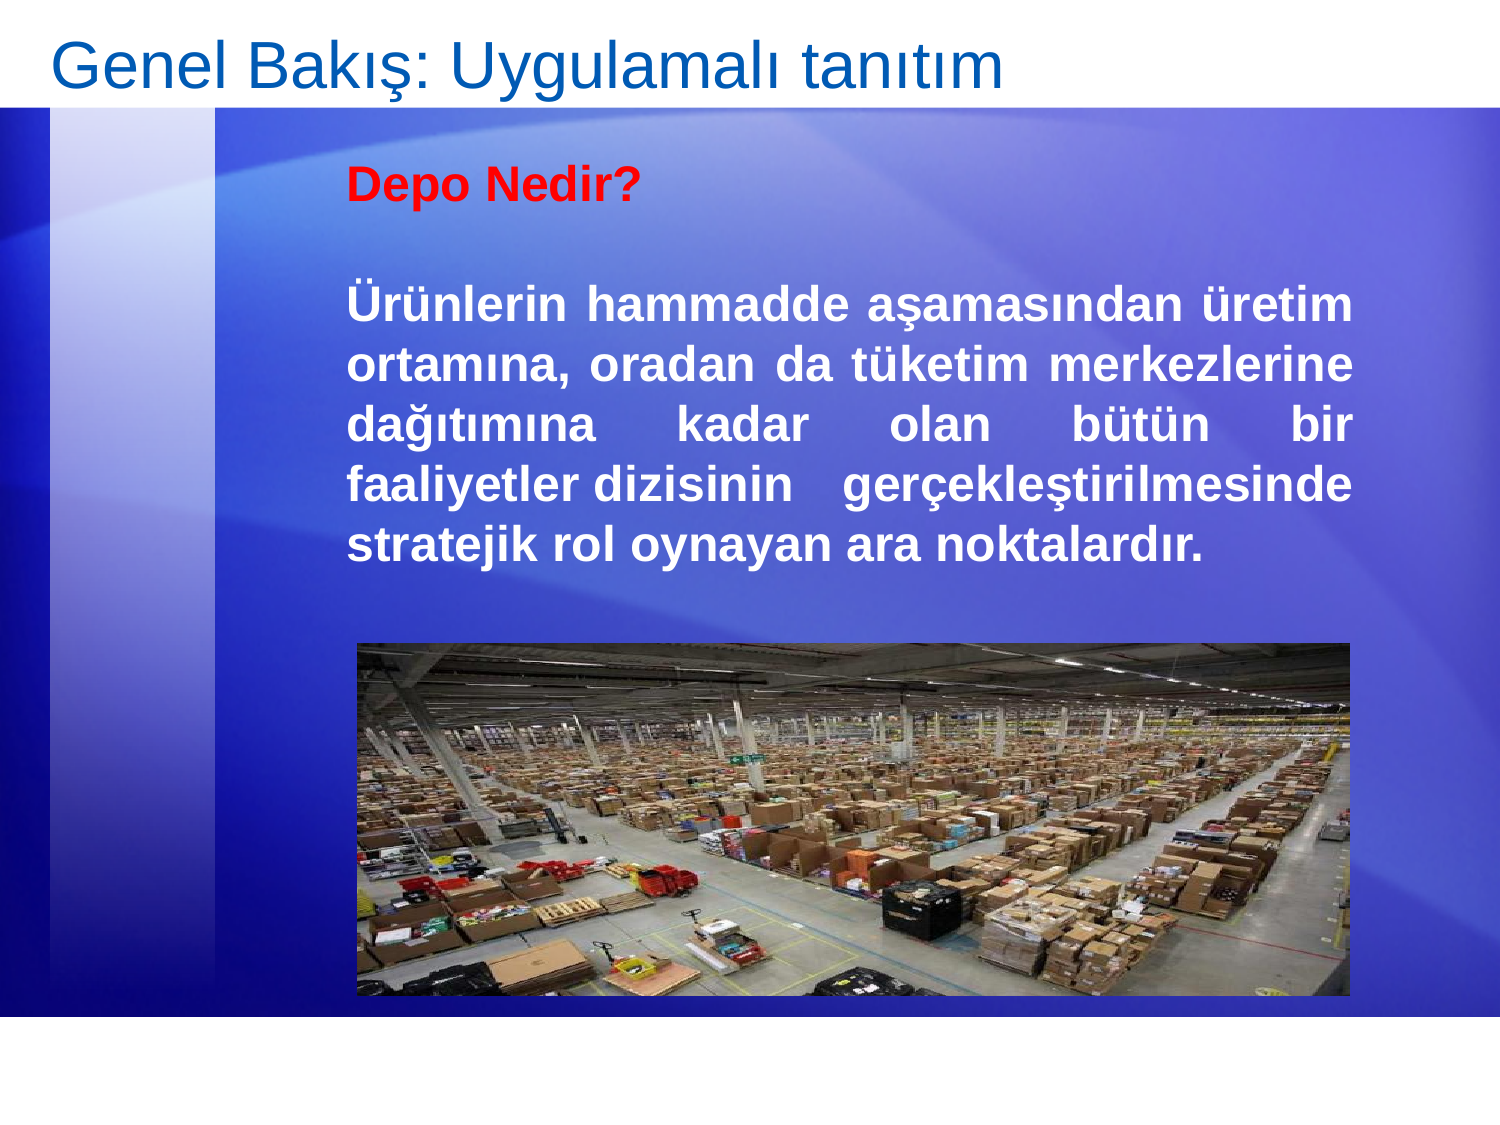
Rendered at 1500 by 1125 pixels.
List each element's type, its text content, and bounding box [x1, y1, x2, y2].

picture [0, 108, 1500, 1017]
title Genel Bakış: Uygulamalı tanıtım [35, 11, 1386, 112]
text_box Depo Nedir? Ürünlerin hammadde aşamasından üretim ortamına, oradan da tüketim merkezlerine dağıtımına kadar olan bütün bir faaliyetler dizisinin gerçekleştirilmesinde stratejik rol oynayan ara noktalardır. [256, 144, 1370, 996]
text_box [50, 112, 215, 996]
